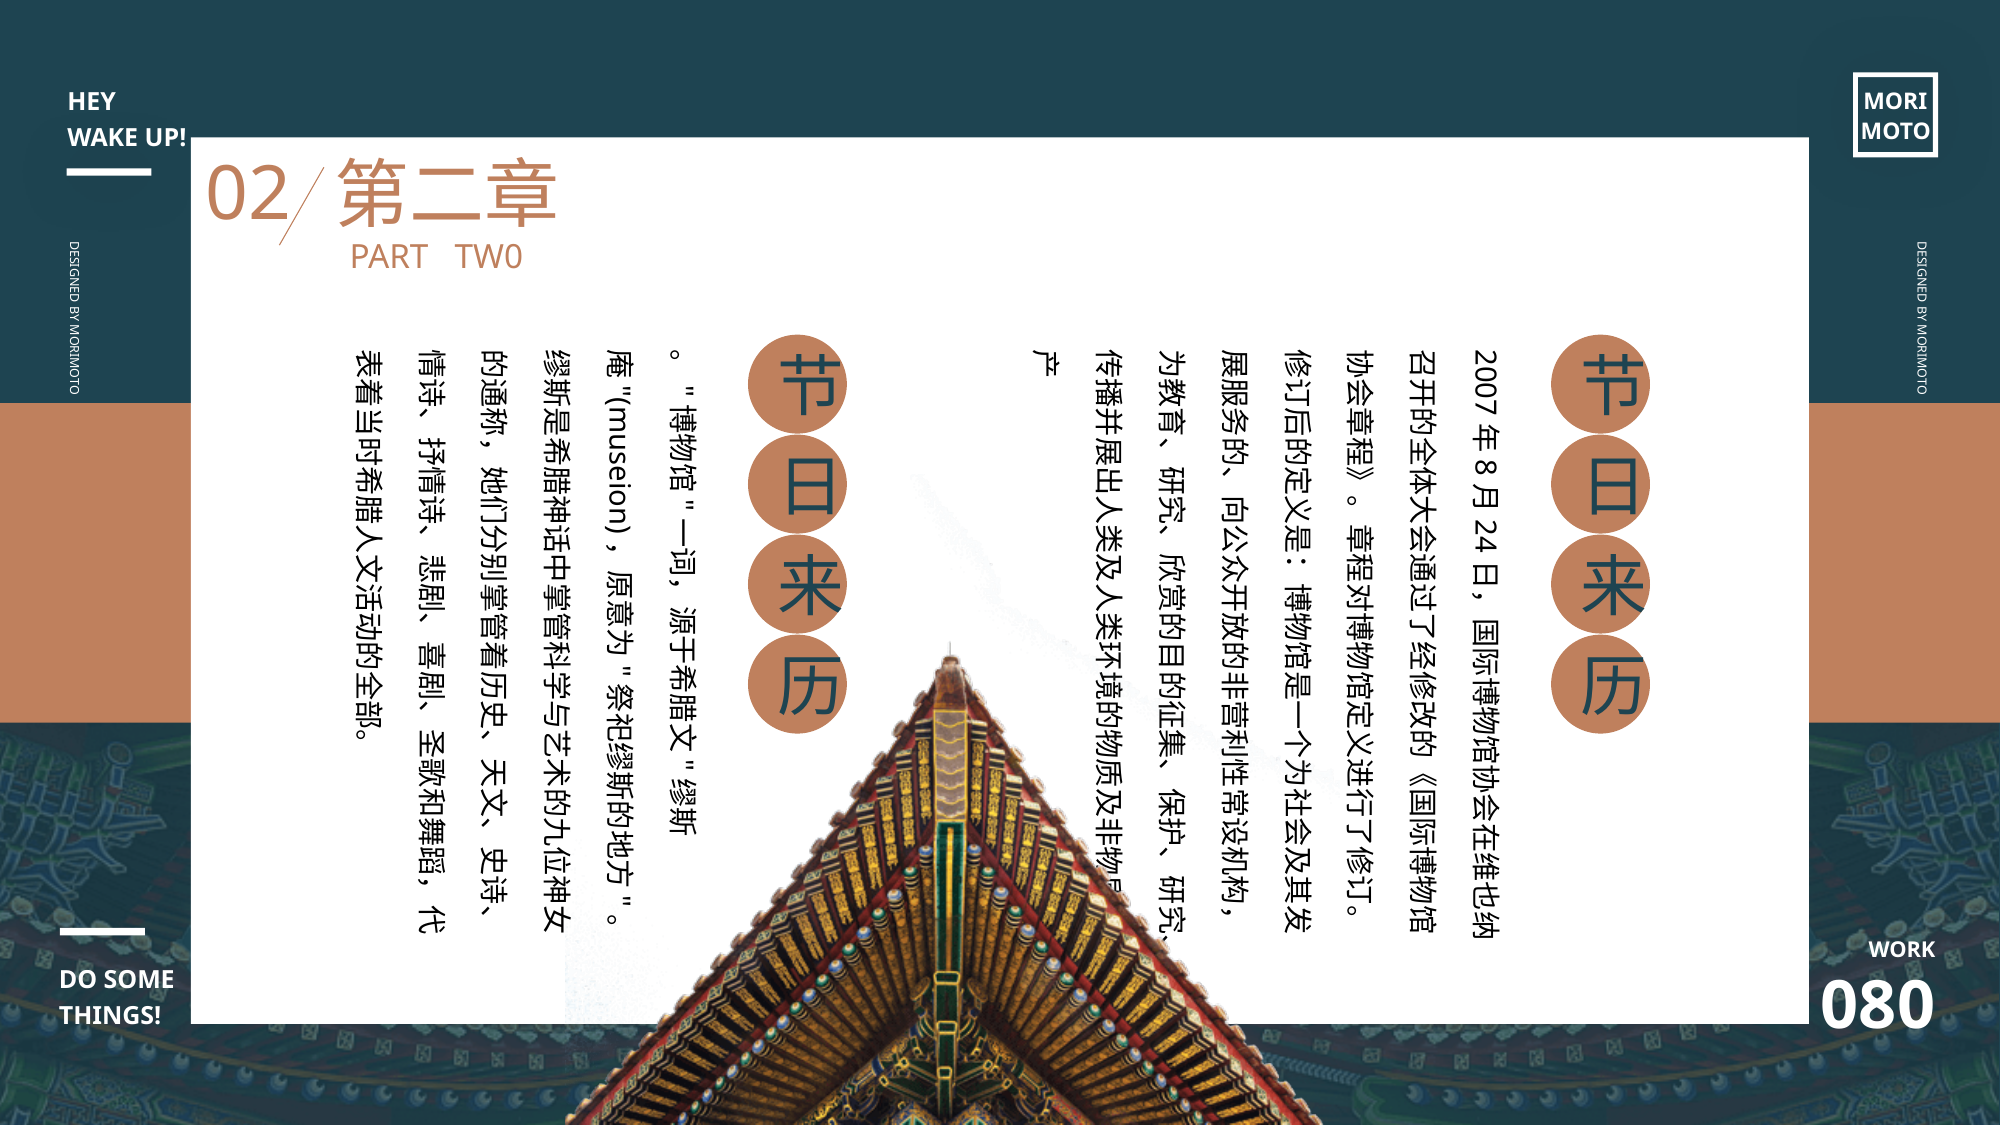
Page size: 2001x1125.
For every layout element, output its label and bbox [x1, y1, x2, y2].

text_box [1792, 72, 1955, 1051]
text_box [1001, 334, 1651, 973]
text_box [834, 136, 1165, 474]
text_box [388, 334, 847, 973]
text_box [190, 137, 609, 284]
picture [0, 16, 1999, 1125]
text_box [43, 72, 227, 1038]
